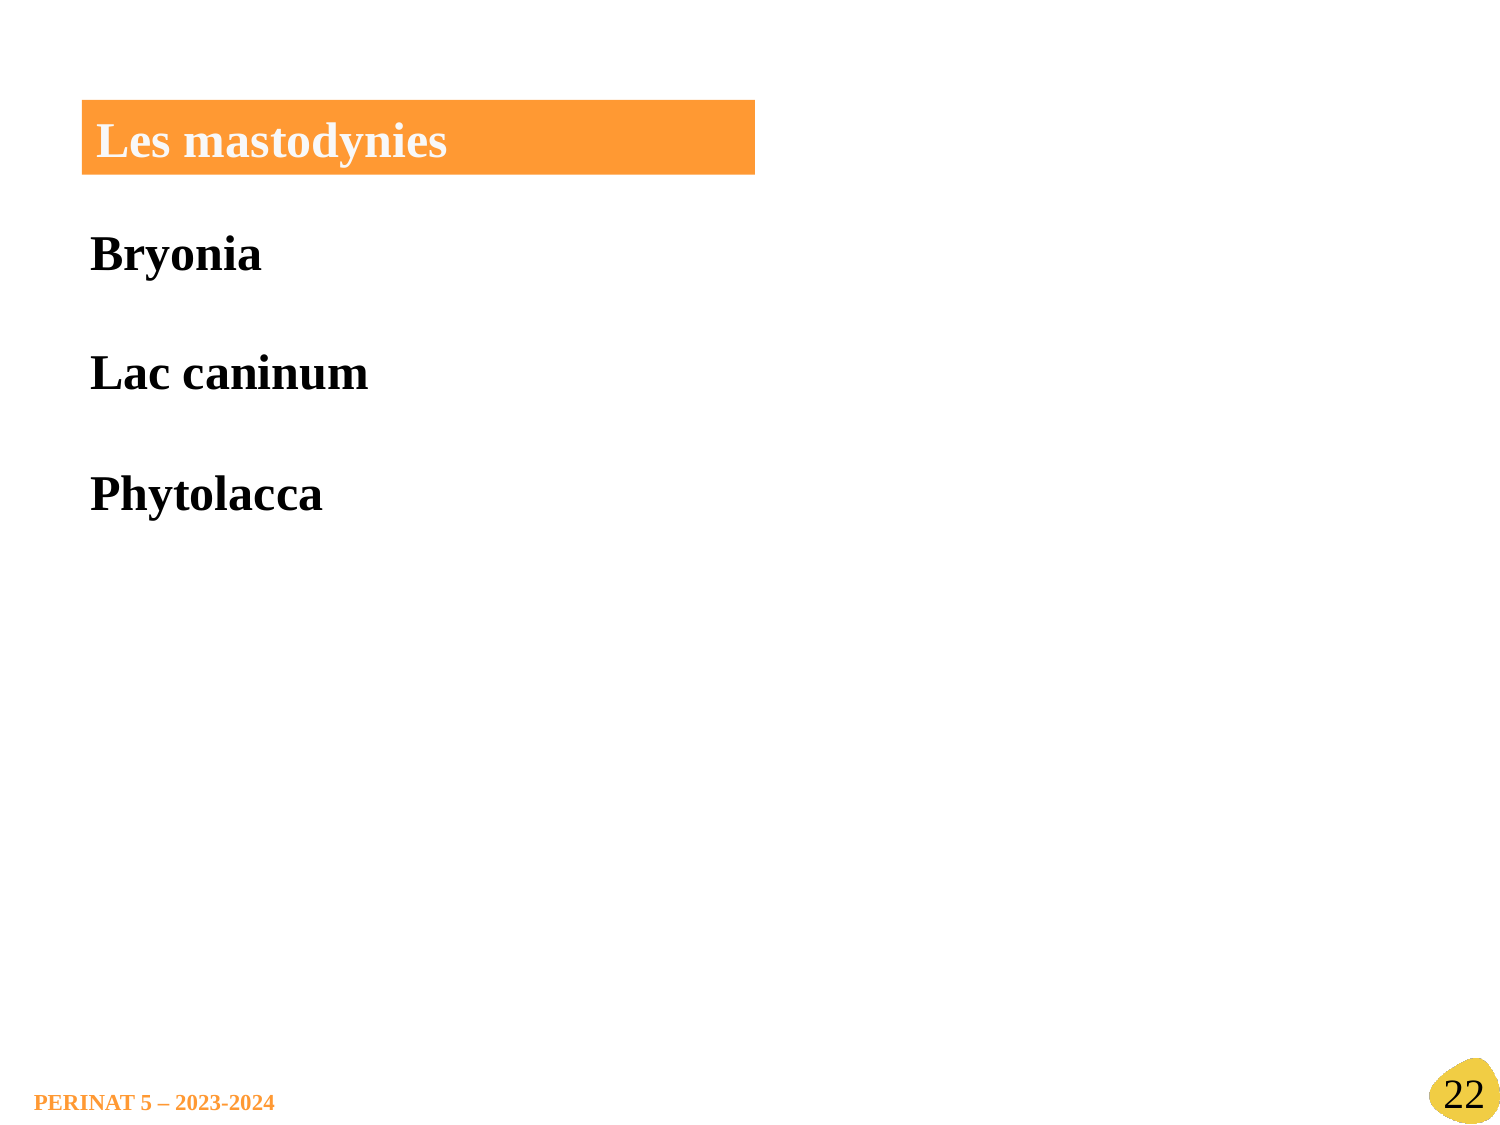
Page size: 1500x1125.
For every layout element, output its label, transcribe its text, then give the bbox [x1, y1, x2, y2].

text_box Les mastodynies [81, 99, 755, 175]
picture [1423, 1057, 1500, 1125]
list Bryonia Lac caninum Phytolacca [75, 212, 1423, 850]
